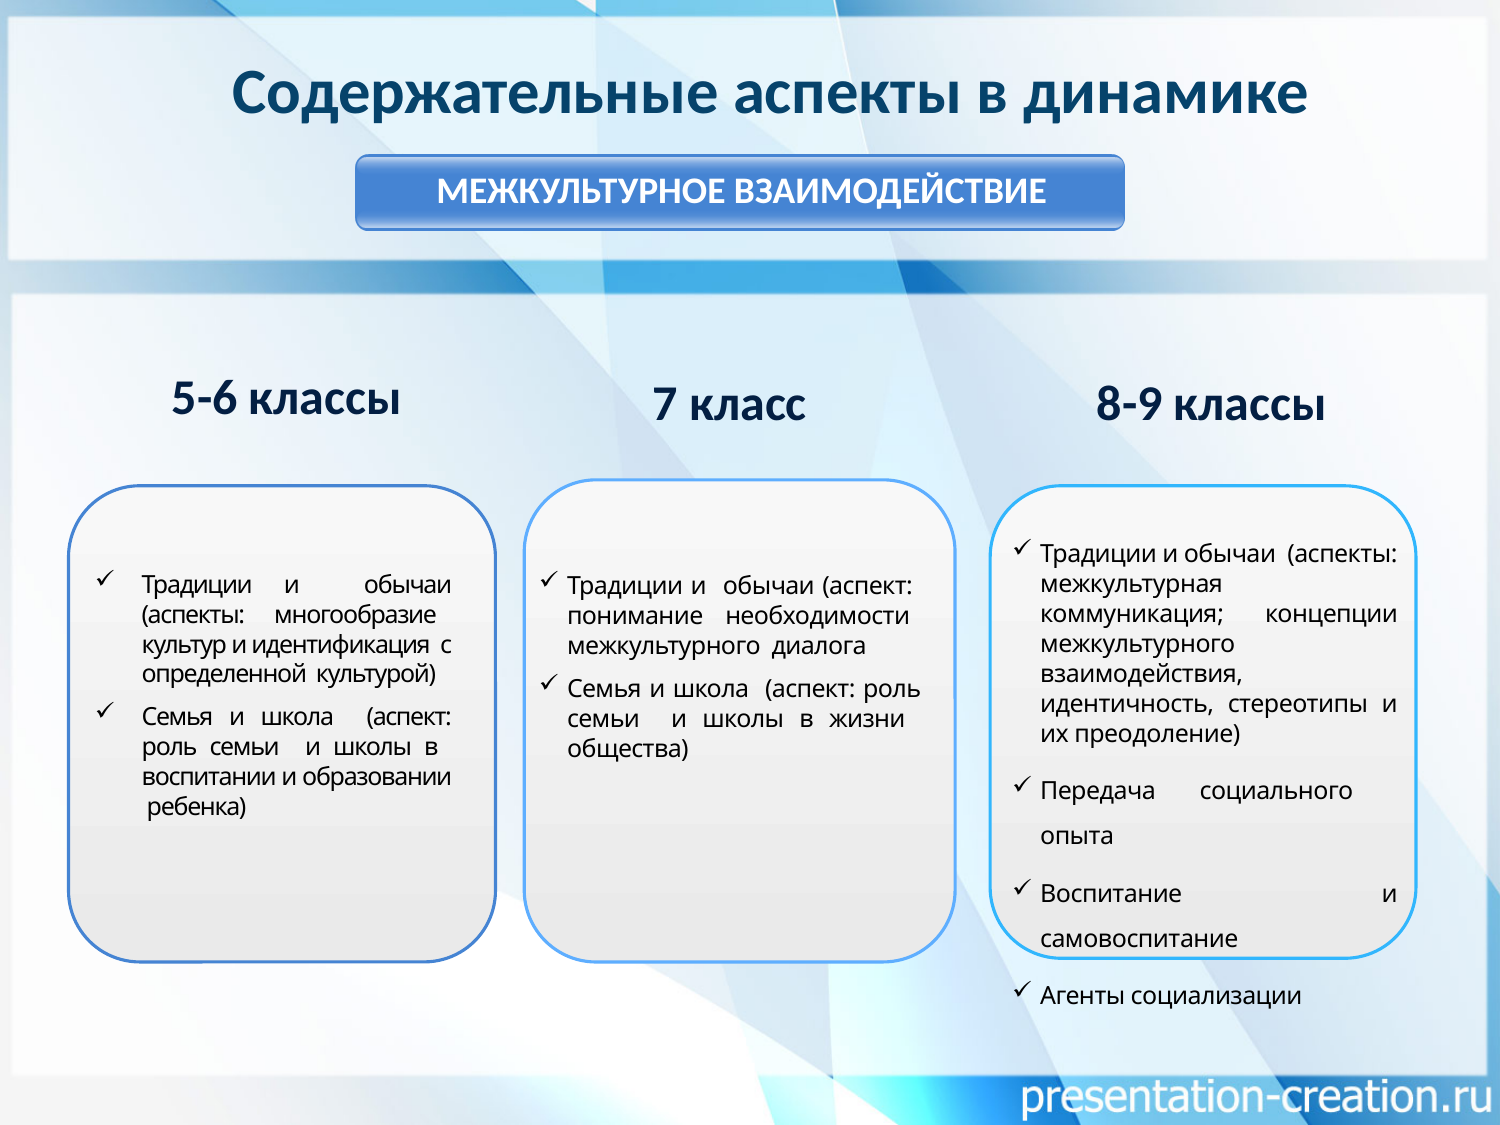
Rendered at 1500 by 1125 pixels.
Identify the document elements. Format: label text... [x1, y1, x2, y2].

text_box [524, 479, 956, 939]
text_box Традиции и обычаи (аспекты: многообразие культур и идентификация с определенной культурой) Семья и школа (аспект: роль семьи и школы в воспитании и образовании ребенка) [80, 560, 466, 970]
text_box 8-9 классы [1082, 363, 1342, 439]
text_box 5-6 классы [157, 356, 417, 432]
text_box Традиции и обычаи (аспекты: межкультурная коммуникация; концепции межкультурного взаимодействия, идентичность, стереотипы и их преодоление) Передача социального опыта Воспитание и самовоспитание Агенты социализации [997, 530, 1413, 1116]
text_box Традиции и обычаи (аспект: понимание необходимости межкультурного диалога Семья и школа (аспект: роль семьи и школы в жизни общества) [524, 562, 936, 975]
title Содержательные аспекты в динамике [85, 0, 1436, 171]
picture [0, 0, 1500, 1125]
text_box 7 класс [638, 363, 822, 439]
text_box [68, 485, 496, 949]
text_box [990, 485, 1411, 918]
